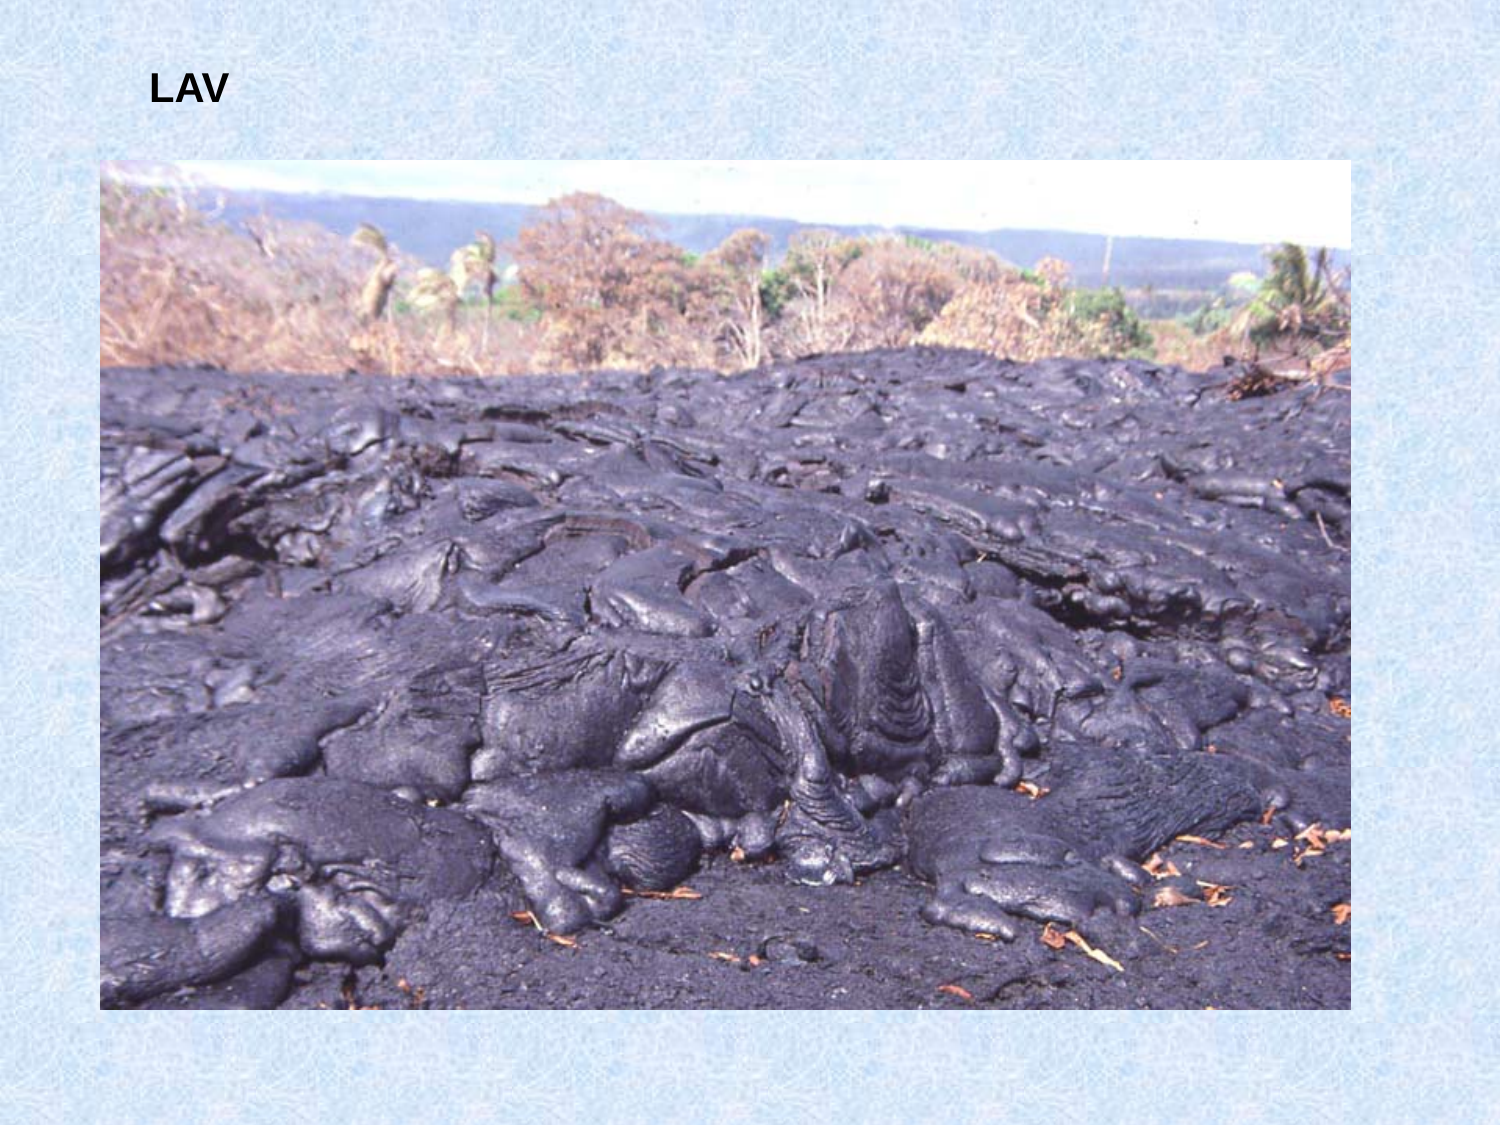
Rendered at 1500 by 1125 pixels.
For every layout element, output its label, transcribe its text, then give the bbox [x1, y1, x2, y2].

picture [0, 0, 1500, 1125]
text_box LAV [134, 53, 245, 119]
